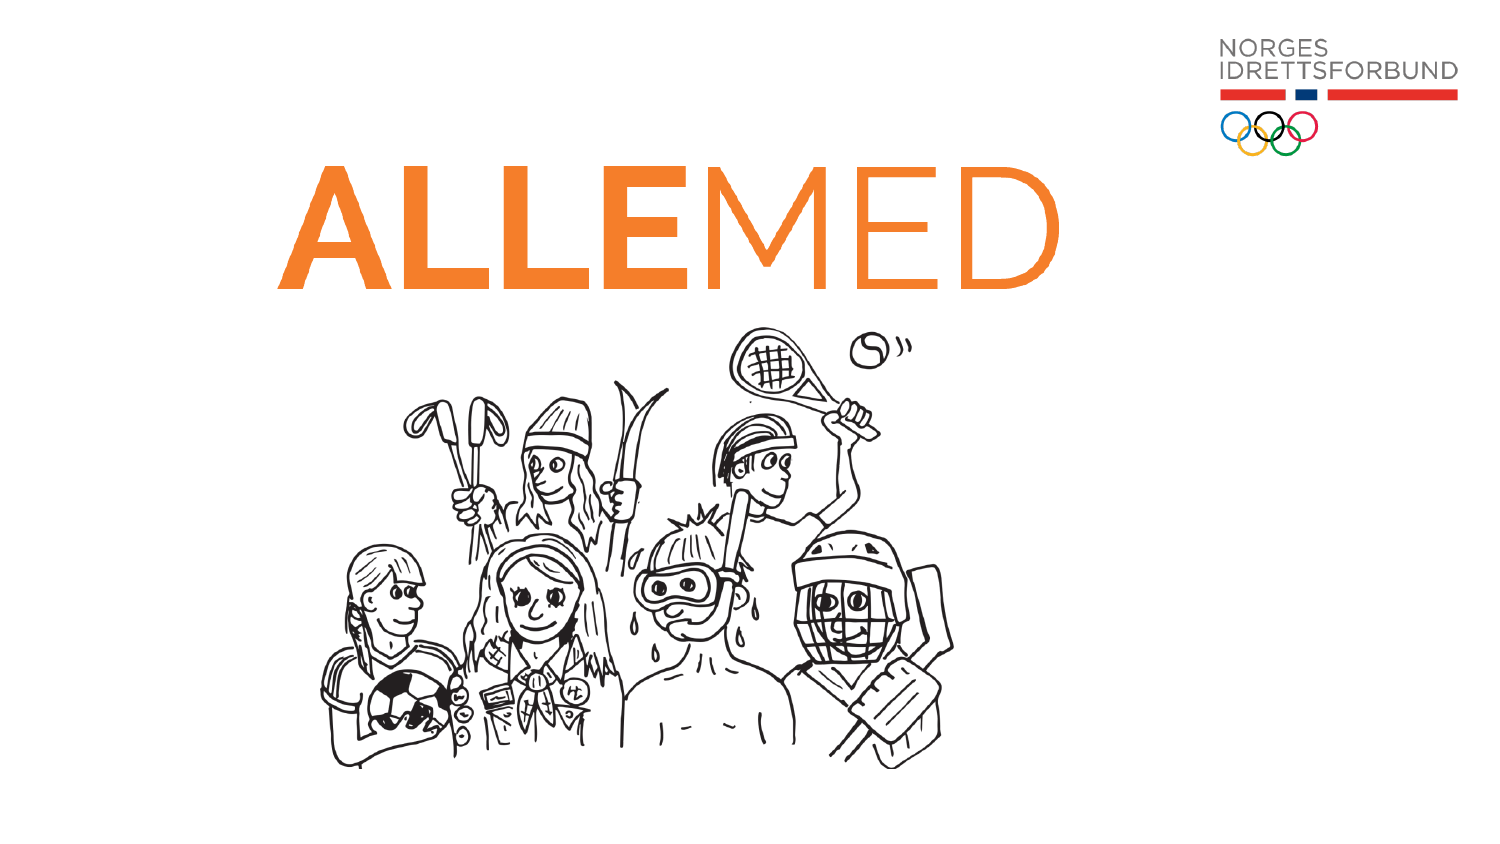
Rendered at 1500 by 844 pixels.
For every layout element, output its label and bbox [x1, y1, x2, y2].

picture [1189, 8, 1488, 186]
picture [277, 142, 1067, 770]
